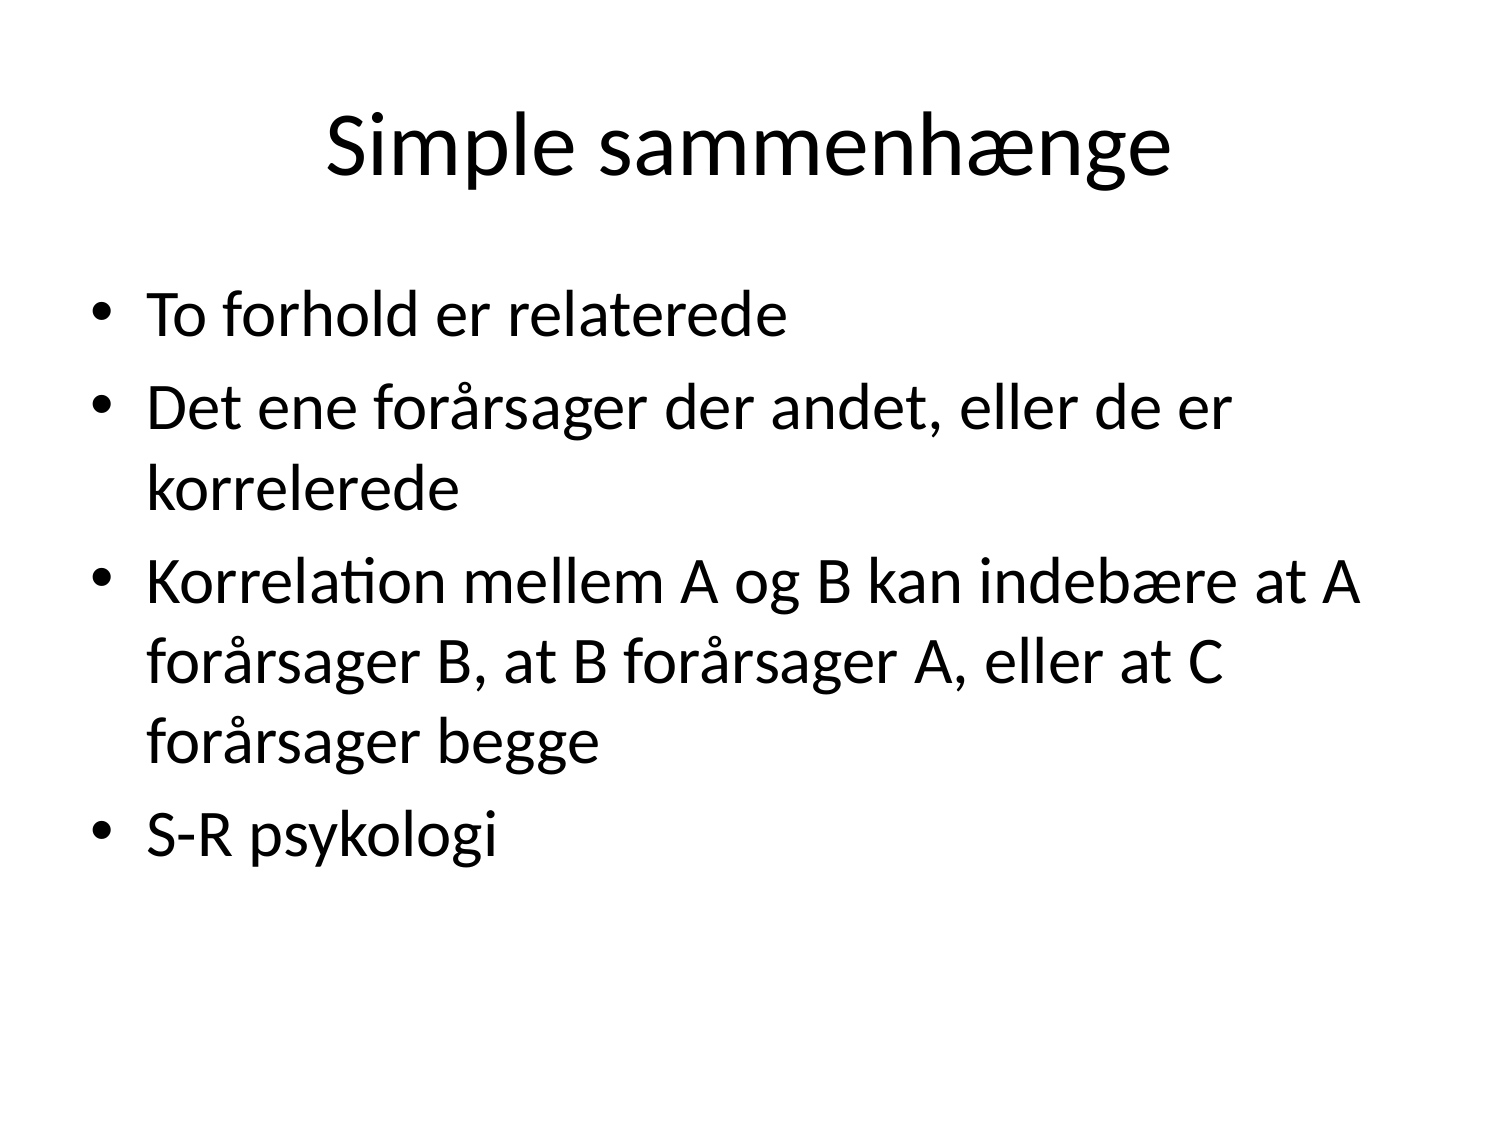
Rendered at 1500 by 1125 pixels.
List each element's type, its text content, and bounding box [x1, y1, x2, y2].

title Simple sammenhænge [75, 45, 1425, 233]
list To forhold er relaterede Det ene forårsager der andet, eller de er korrelerede Korrelation mellem A og B kan indebære at A forårsager B, at B forårsager A, eller at C forårsager begge S-R psykologi [75, 262, 1425, 1005]
